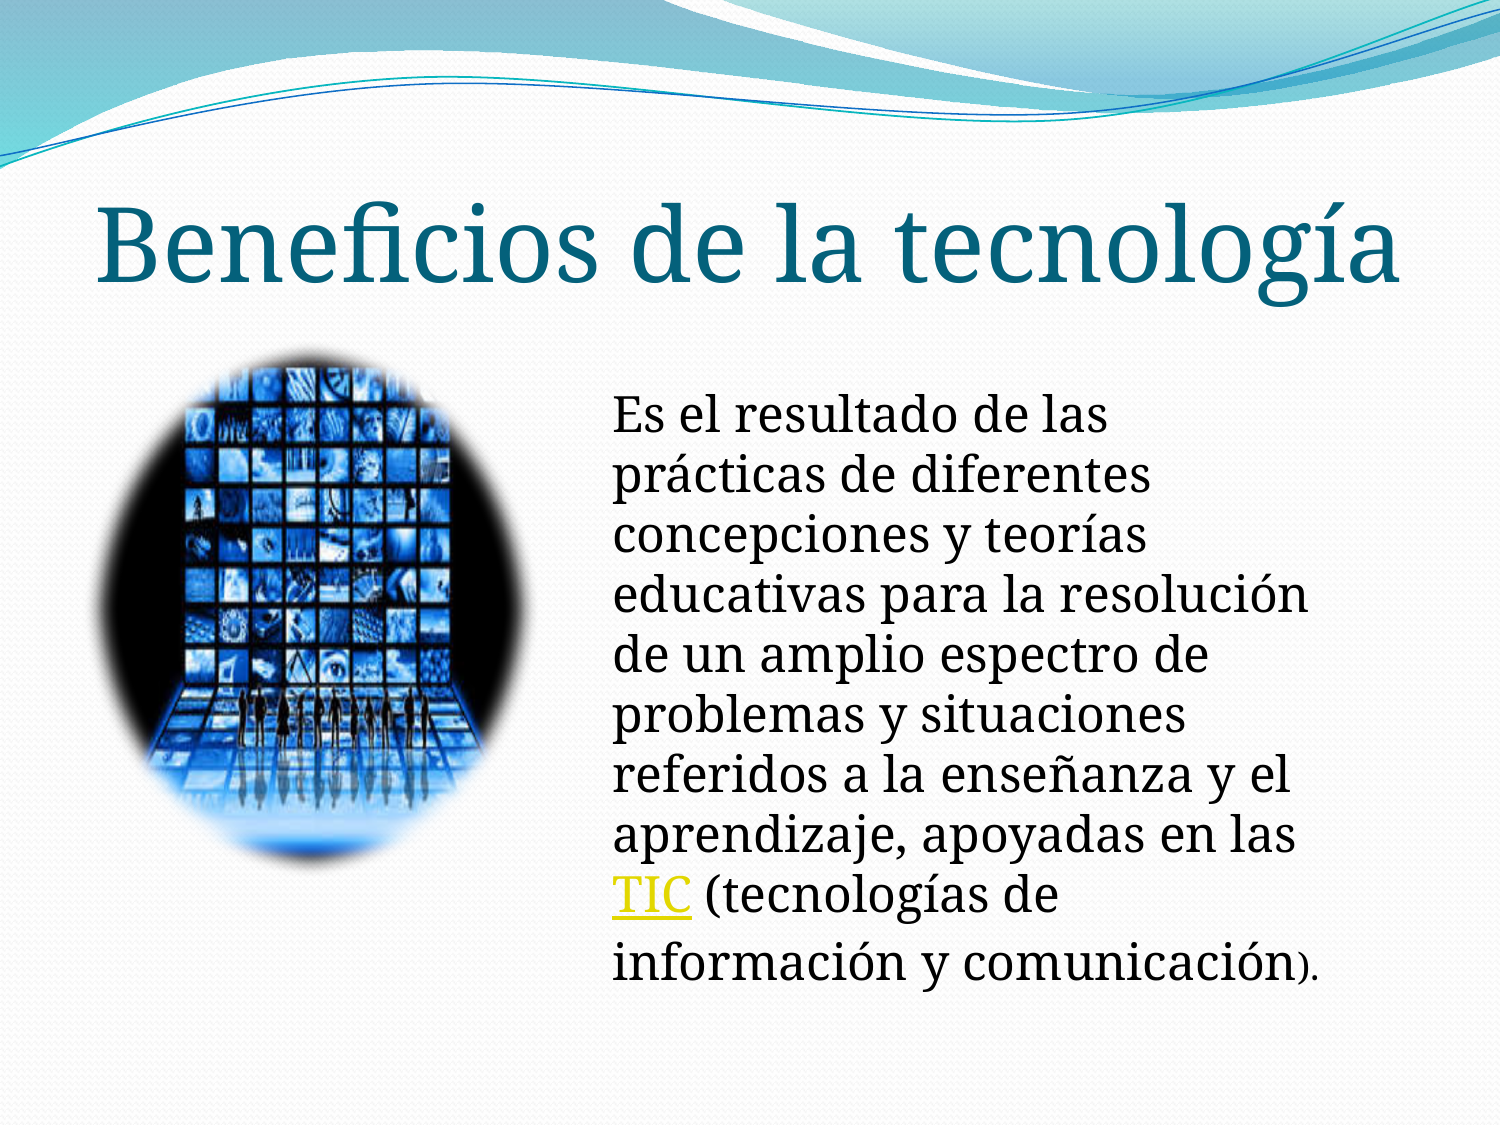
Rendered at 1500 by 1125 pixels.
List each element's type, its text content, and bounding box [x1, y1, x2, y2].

text_box Es el resultado de las prácticas de diferentes concepciones y teorías educativas para la resolución de un amplio espectro de problemas y situaciones referidos a la enseñanza y el aprendizaje, apoyadas en las TIC (tecnologías de información y comunicación). [597, 374, 1348, 998]
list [81, 339, 540, 880]
title Beneficios de la tecnología [75, 115, 1425, 303]
